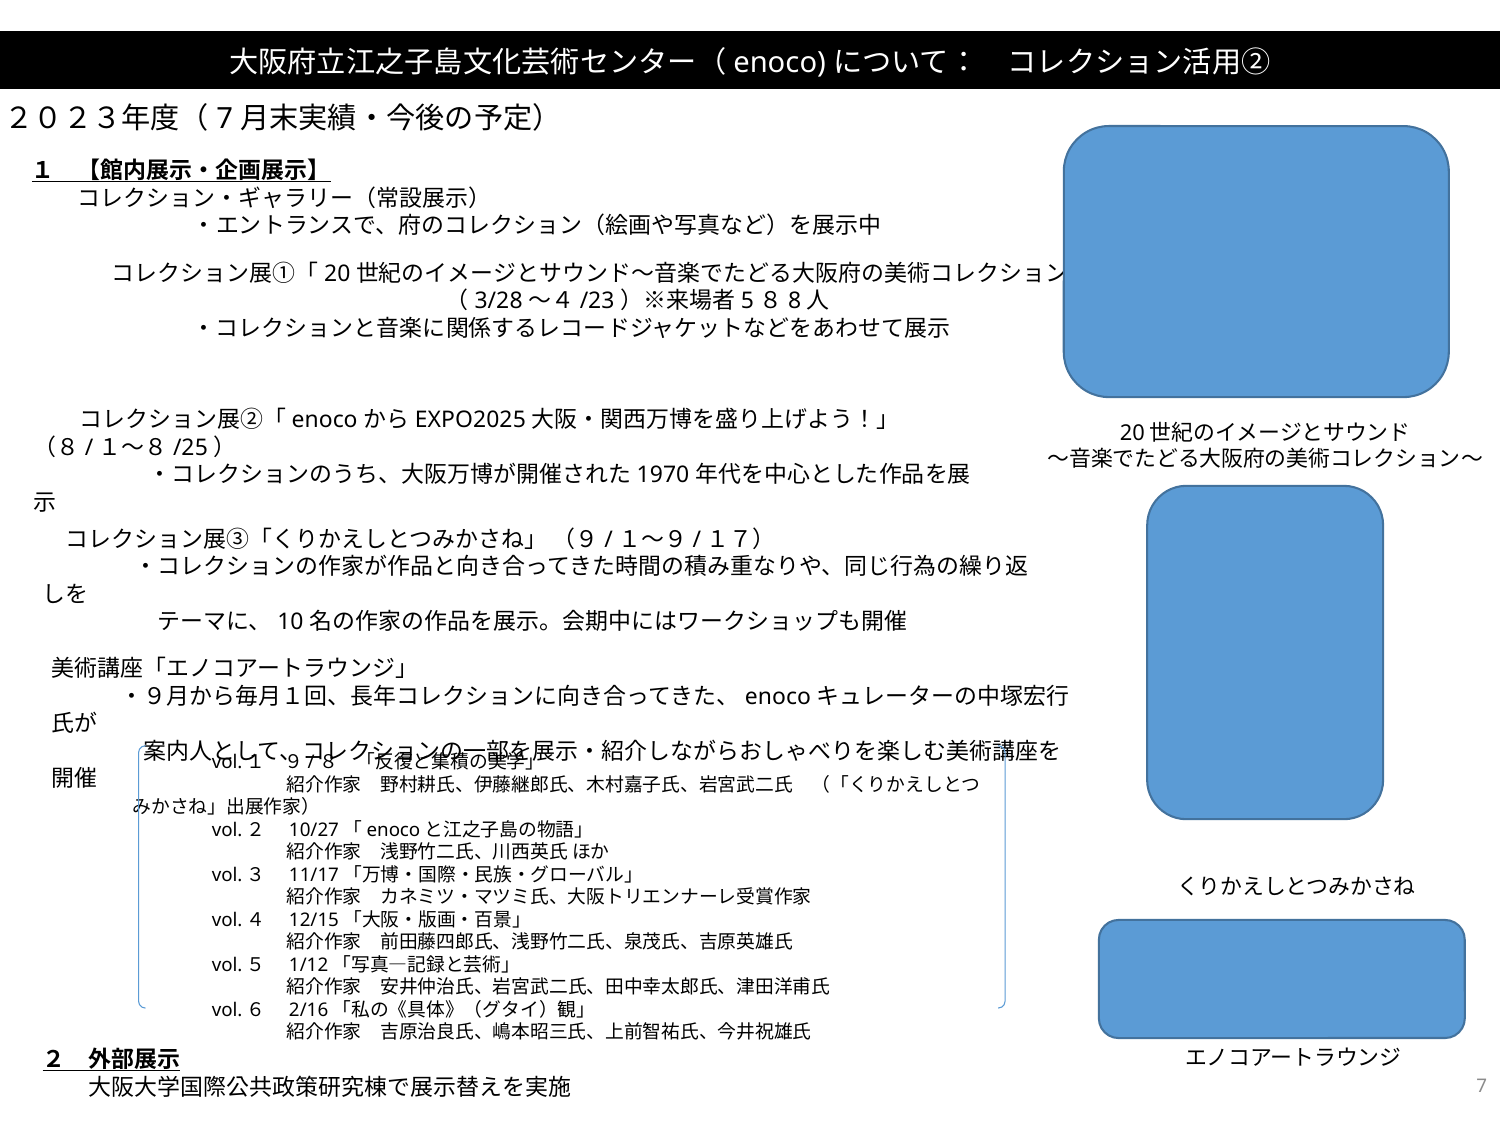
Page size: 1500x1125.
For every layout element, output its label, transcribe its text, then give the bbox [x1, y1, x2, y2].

text_box [1062, 124, 1450, 399]
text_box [117, 742, 1011, 1031]
text_box くりかえしとつみかさね [1162, 865, 1431, 907]
text_box エノコアートラウンジ [1170, 1040, 1417, 1056]
slide_number 7 [1164, 1056, 1500, 1117]
text_box 美術講座「エノコアートラウンジ」 ・９月から毎月１回、長年コレクションに向き合ってきた、enocoキュレーターの中塚宏行氏が 案内人として、コレクションの一部を展示・紹介しながらおしゃべりを楽しむ美術講座を開催 [36, 646, 1099, 827]
text_box ２ 外部展示 大阪大学国際公共政策研究棟で展示替えを実施 [27, 1037, 861, 1125]
text_box [1097, 918, 1466, 1040]
text_box コレクション展②「enocoからEXPO2025大阪・関西万博を盛り上げよう！」 （８/１～８/25） ・コレクションのうち、大阪万博が開催された1970年代を中心とした作品を展示 [18, 397, 990, 550]
text_box ◆２０２３年度（7月末実績・今後の予定） [0, 91, 577, 142]
text_box 大阪府立江之子島文化芸術センター（enoco)について： コレクション活用② [0, 31, 1500, 89]
text_box [1146, 484, 1385, 821]
text_box コレクション展③「くりかえしとつみかさね」 （９/１～９/１７） ・コレクションの作家が作品と向き合ってきた時間の積み重なりや、同じ行為の繰り返しを テーマに、10名の作家の作品を展示。会期中にはワークショップも開催 [27, 517, 1067, 697]
text_box １ 【館内展示・企画展示】 コレクション・ギャラリー（常設展示） ・エントランスで、府のコレクション（絵画や写真など）を展示中 コレクション展①「20世紀のイメージとサウンド～音楽でたどる大阪府の美術コレクション～」 （3/28～４/23）※来場者5８8人 ・コレクションと音楽に関係するレコードジャケットなどをあわせて展示 [0, 148, 1402, 596]
text_box 20世紀のイメージとサウンド ～音楽でたどる大阪府の美術コレクション～ [1032, 411, 1498, 479]
